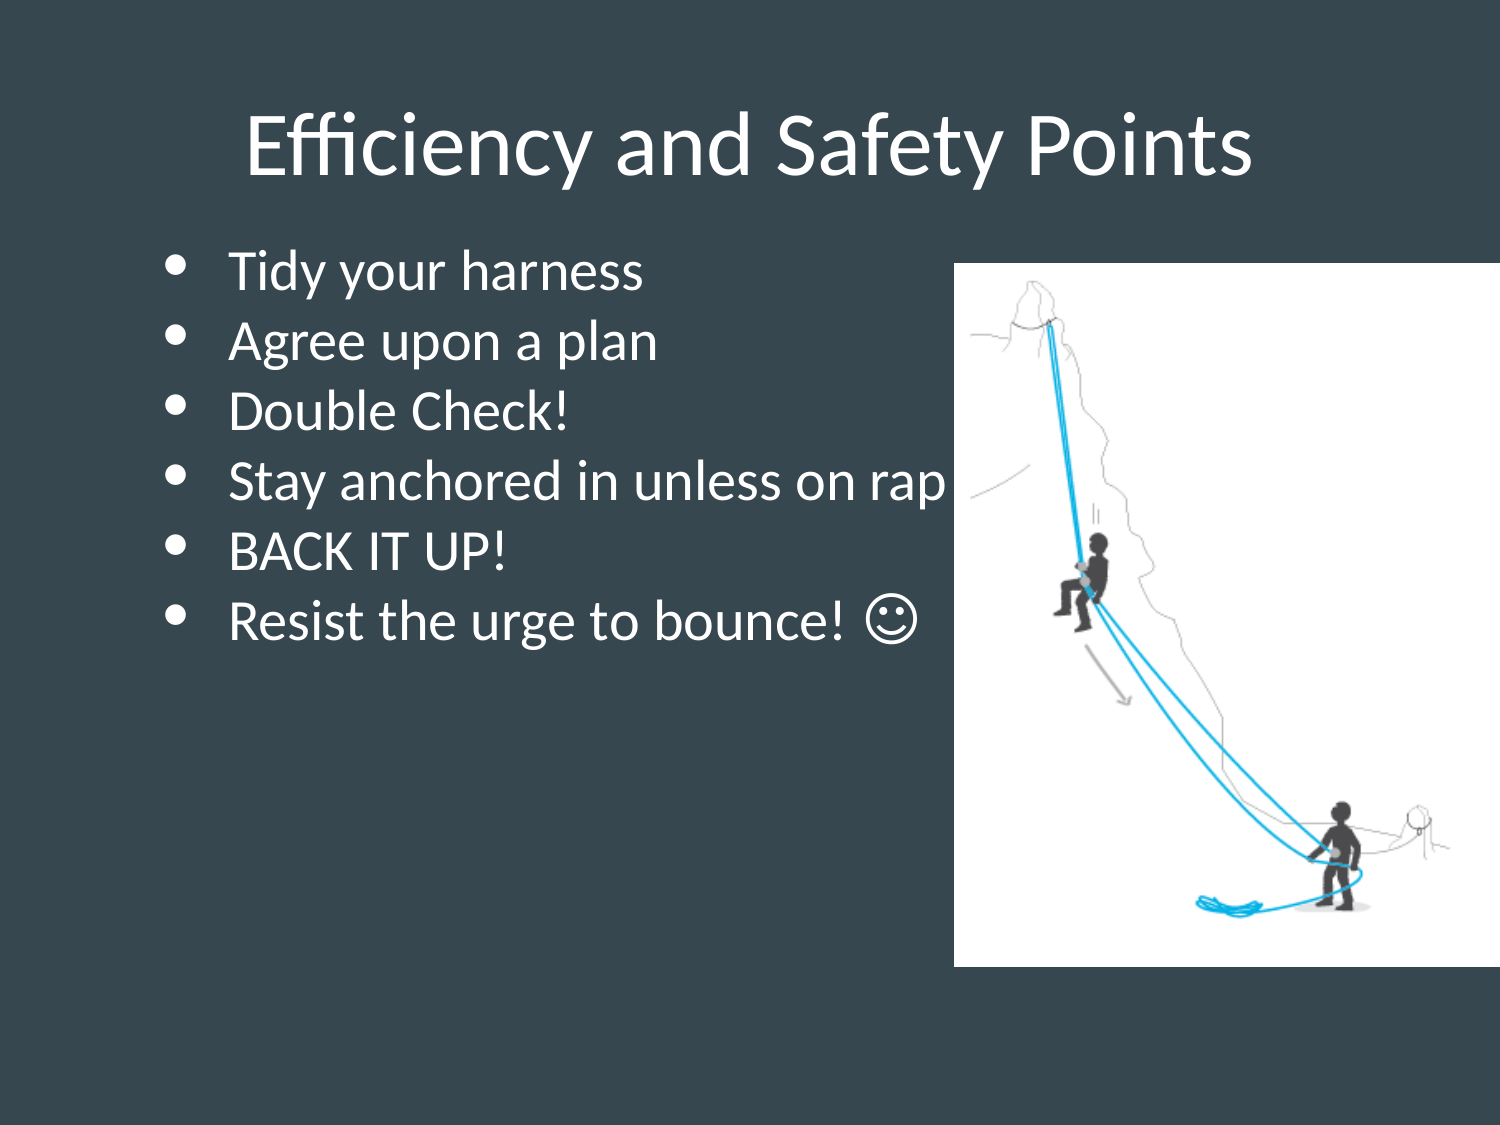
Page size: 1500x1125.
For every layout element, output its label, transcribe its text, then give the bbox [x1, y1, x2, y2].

title Efficiency and Safety Points [75, 45, 1425, 233]
picture [954, 263, 1500, 967]
list Tidy your harness Agree upon a plan Double Check! Stay anchored in unless on rap BACK IT UP! Resist the urge to bounce! ☺ [138, 233, 1425, 1005]
